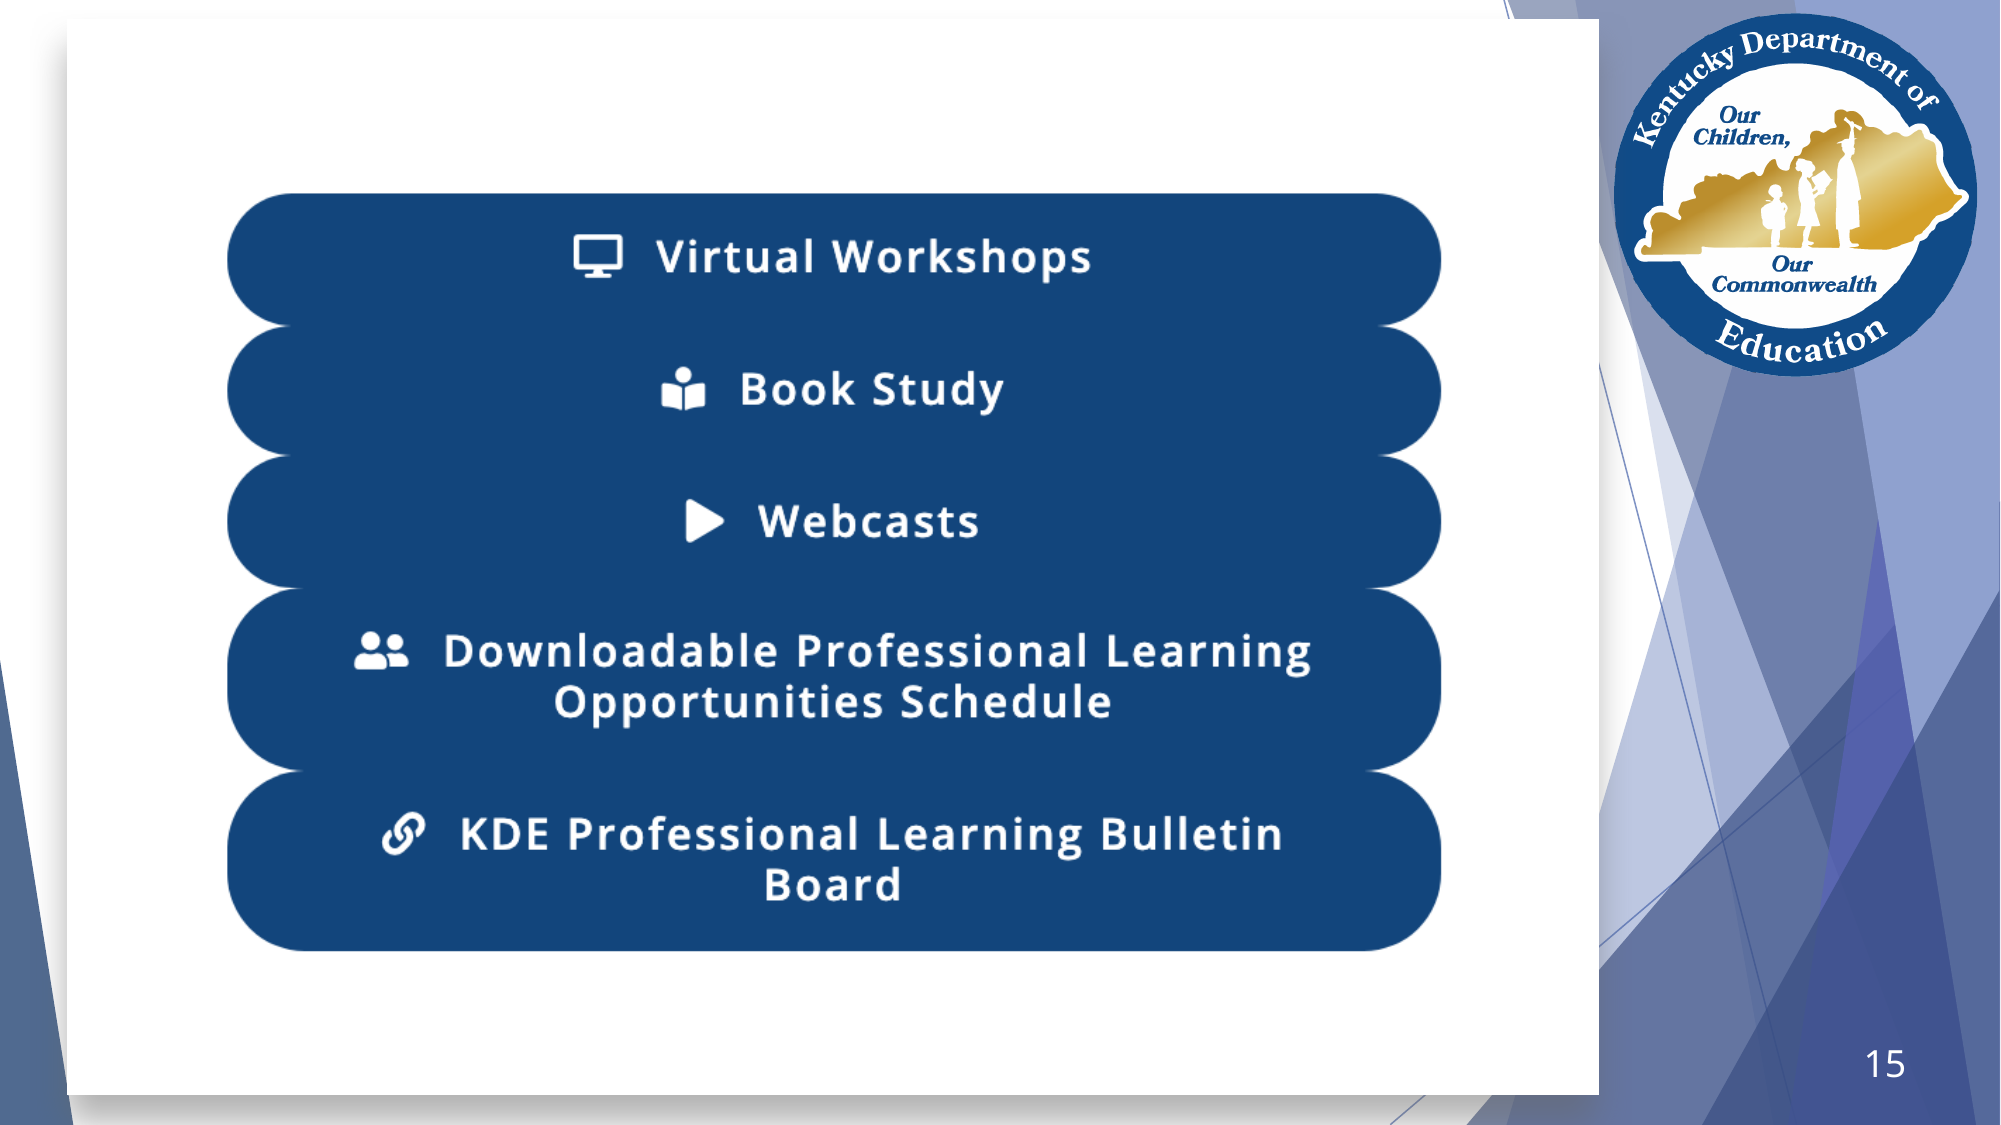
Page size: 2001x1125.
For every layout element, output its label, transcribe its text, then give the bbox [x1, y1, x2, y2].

picture [67, 0, 1989, 1096]
slide_number 15 [1809, 1035, 1922, 1096]
